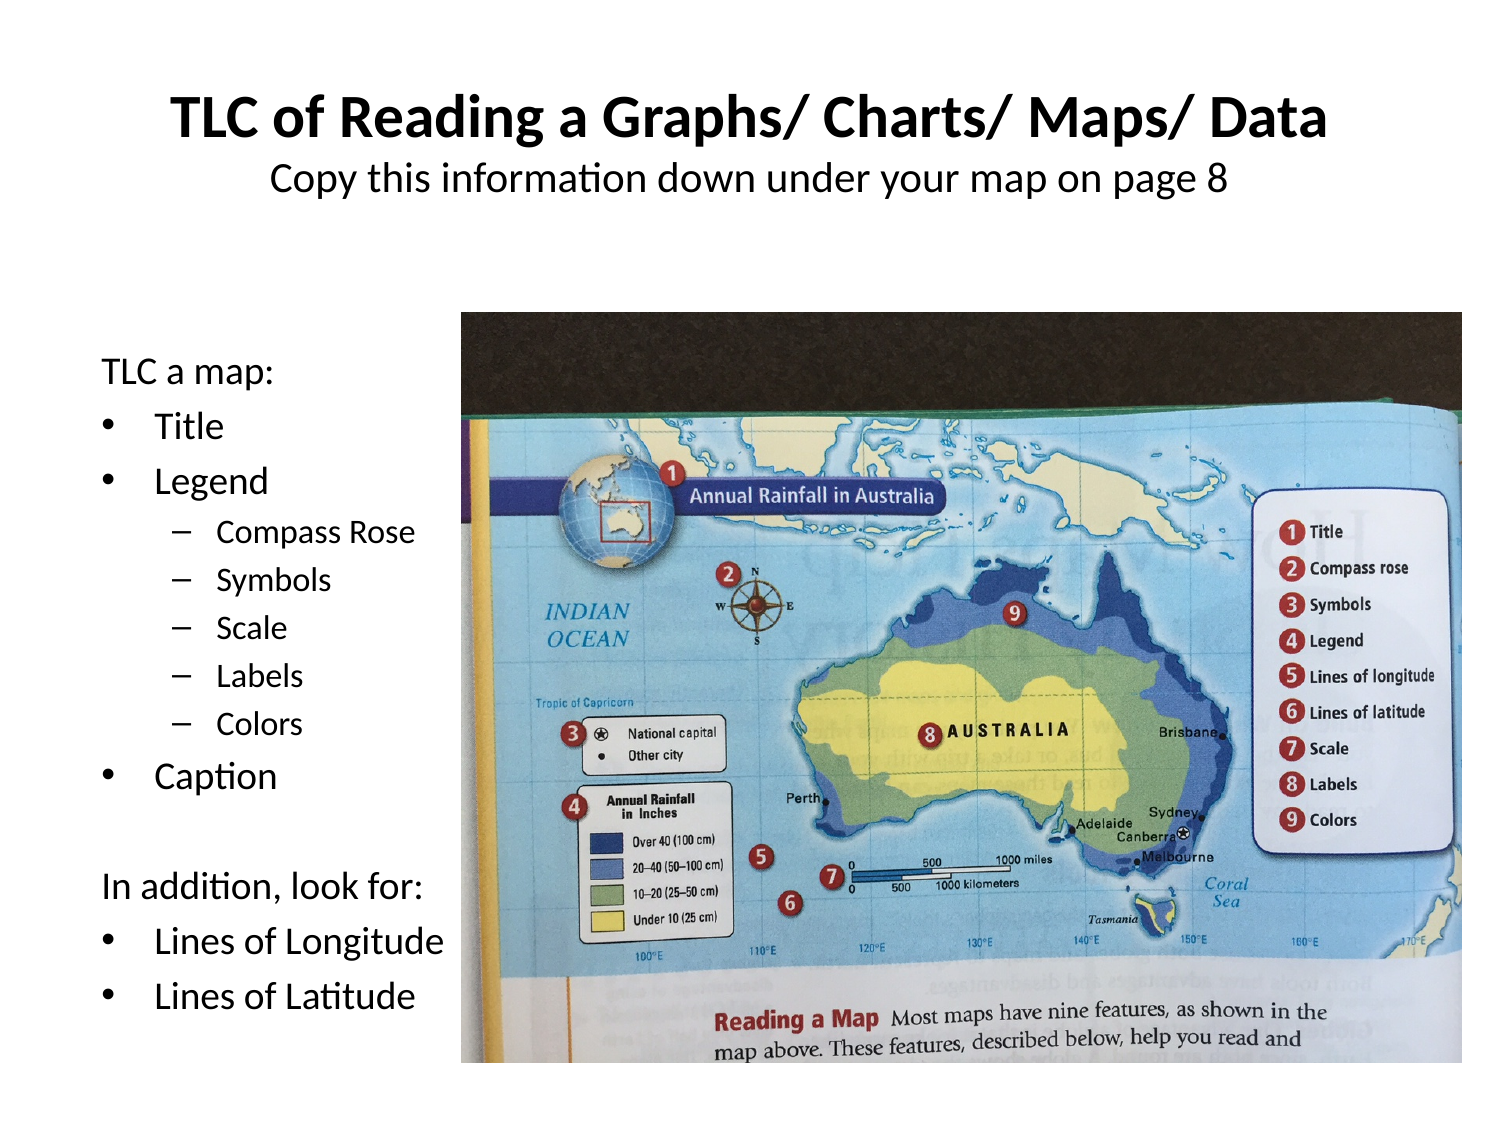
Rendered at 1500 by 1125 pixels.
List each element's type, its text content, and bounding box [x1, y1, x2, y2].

picture [461, 312, 1462, 1063]
title TLC of Reading a Graphs/ Charts/ Maps/ Data Copy this information down under your map on page 8 [75, 45, 1425, 233]
list TLC a map: Title Legend Compass Rose Symbols Scale Labels Colors Caption In addition, look for: Lines of Longitude Lines of Latitude [86, 337, 462, 1080]
